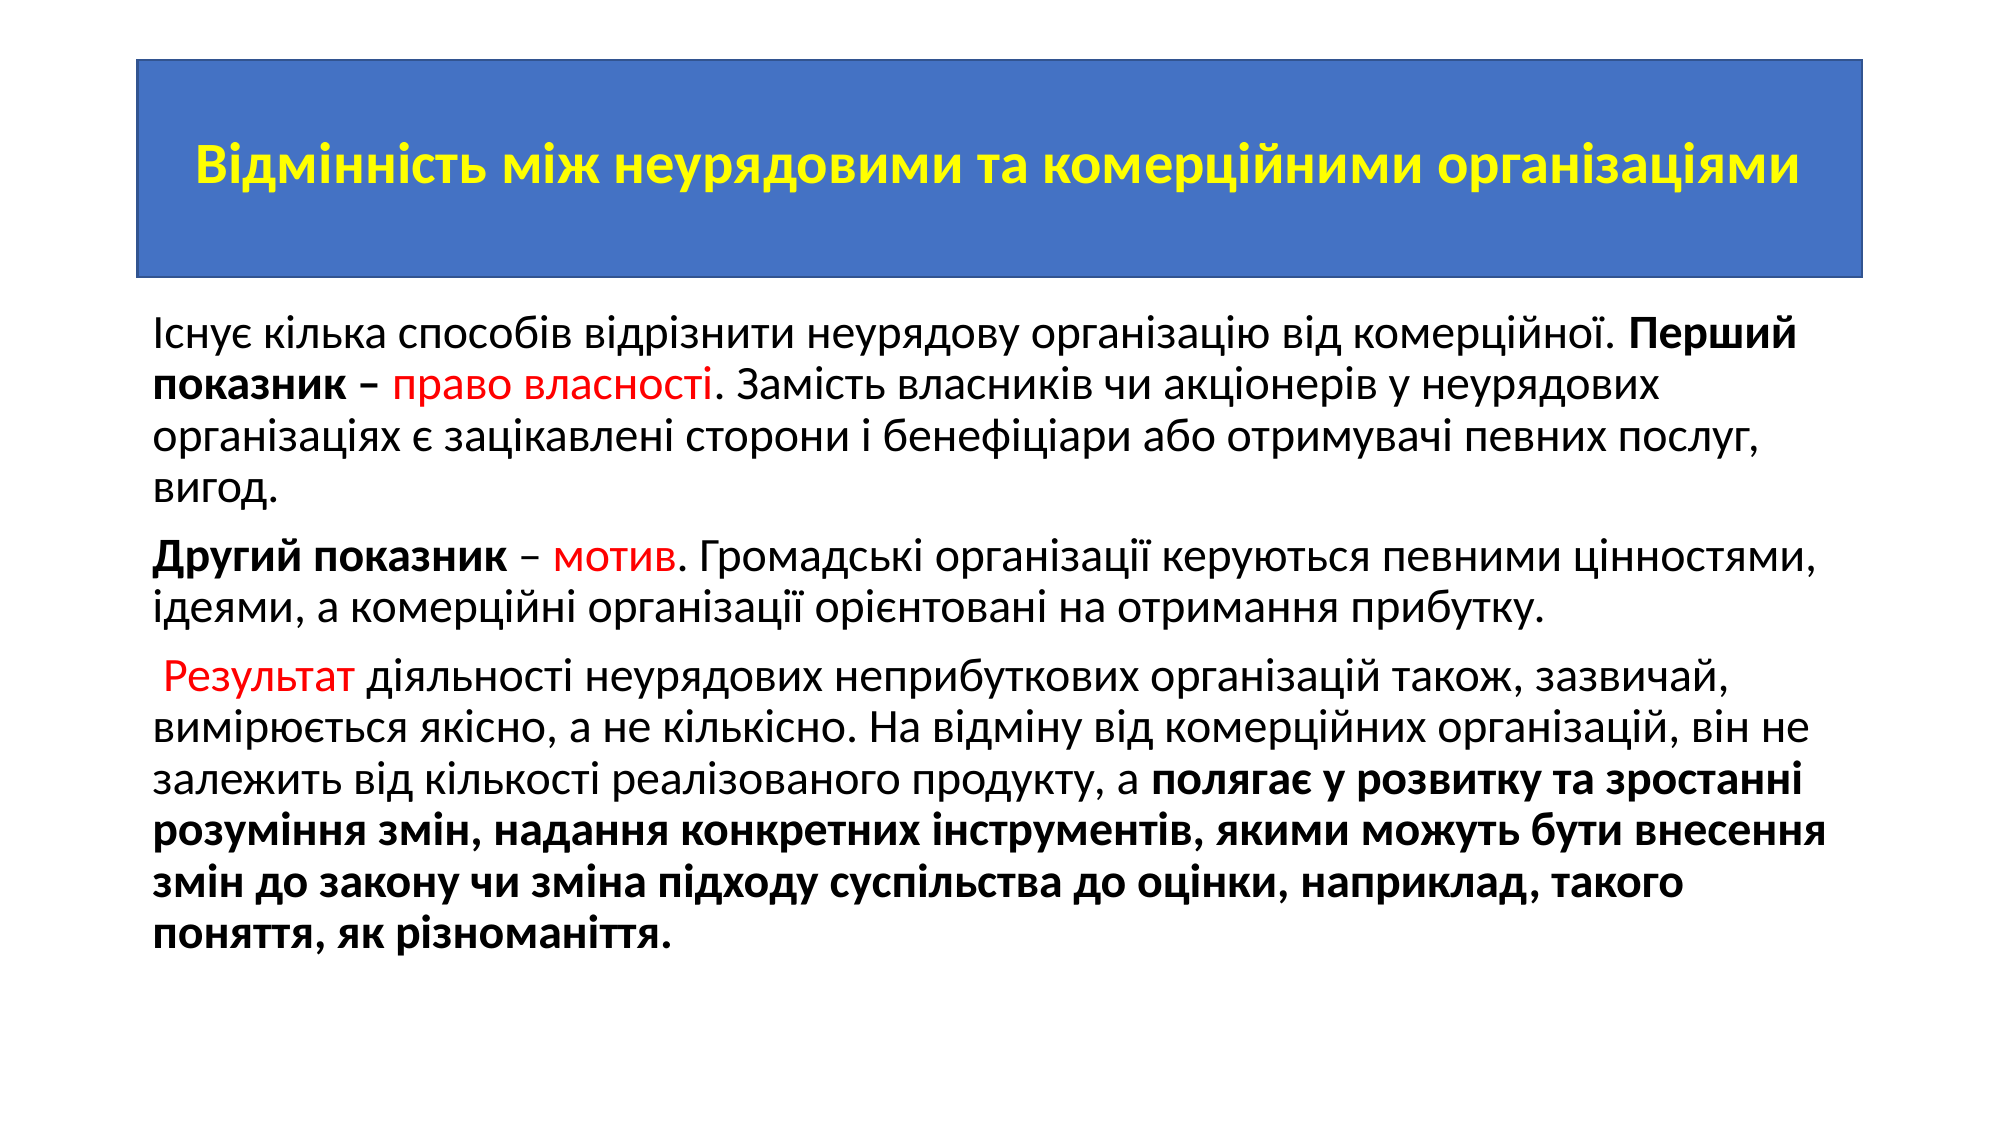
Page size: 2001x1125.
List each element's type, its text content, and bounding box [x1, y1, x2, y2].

title Відмінність між неурядовими та комерційними організаціями [136, 59, 1863, 278]
list Існує кілька способів відрізнити неурядову організацію від комерційної. Перший показник – право власності. Замість власників чи акціонерів у неурядових організаціях є зацікавлені сторони і бенефіціари або отримувачі певних послуг, вигод. Другий показник – мотив. Громадські організації керуються певними цінностями, ідеями, а комерційні організації орієнтовані на отримання прибутку. Результат діяльності неурядових неприбуткових організацій також, зазвичай, вимірюється якісно, а не кількісно. На відміну від комерційних організацій, він не залежить від кількості реалізованого продукту, а полягає у розвитку та зростанні розуміння змін, надання конкретних інструментів, якими можуть бути внесення змін до закону чи зміна підходу суспільства до оцінки, наприклад, такого поняття, як різноманіття. [137, 299, 1863, 1014]
